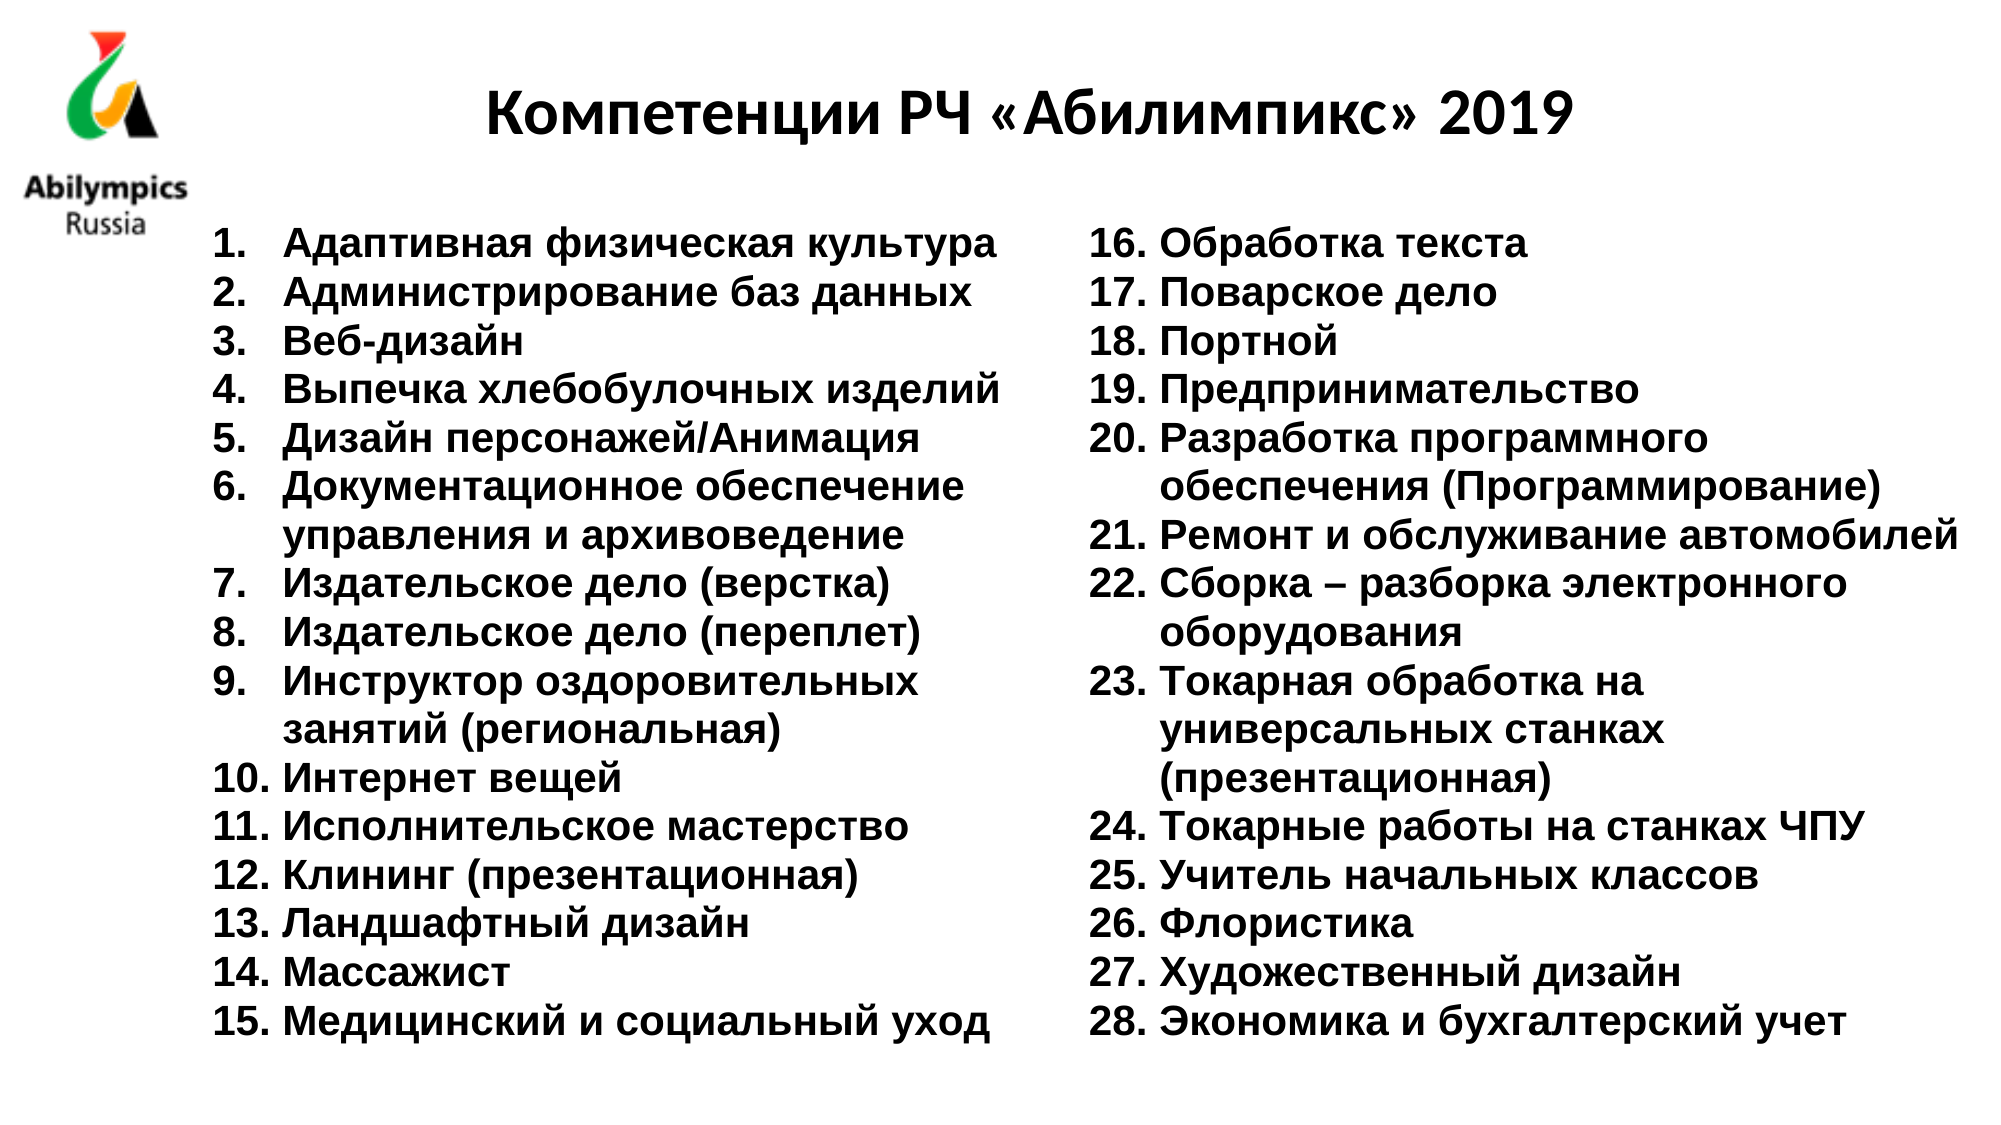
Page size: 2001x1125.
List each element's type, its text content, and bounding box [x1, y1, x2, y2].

text_box Компетенции РЧ «Абилимпикс» 2019 [459, 60, 1602, 156]
picture [0, 0, 1983, 1099]
